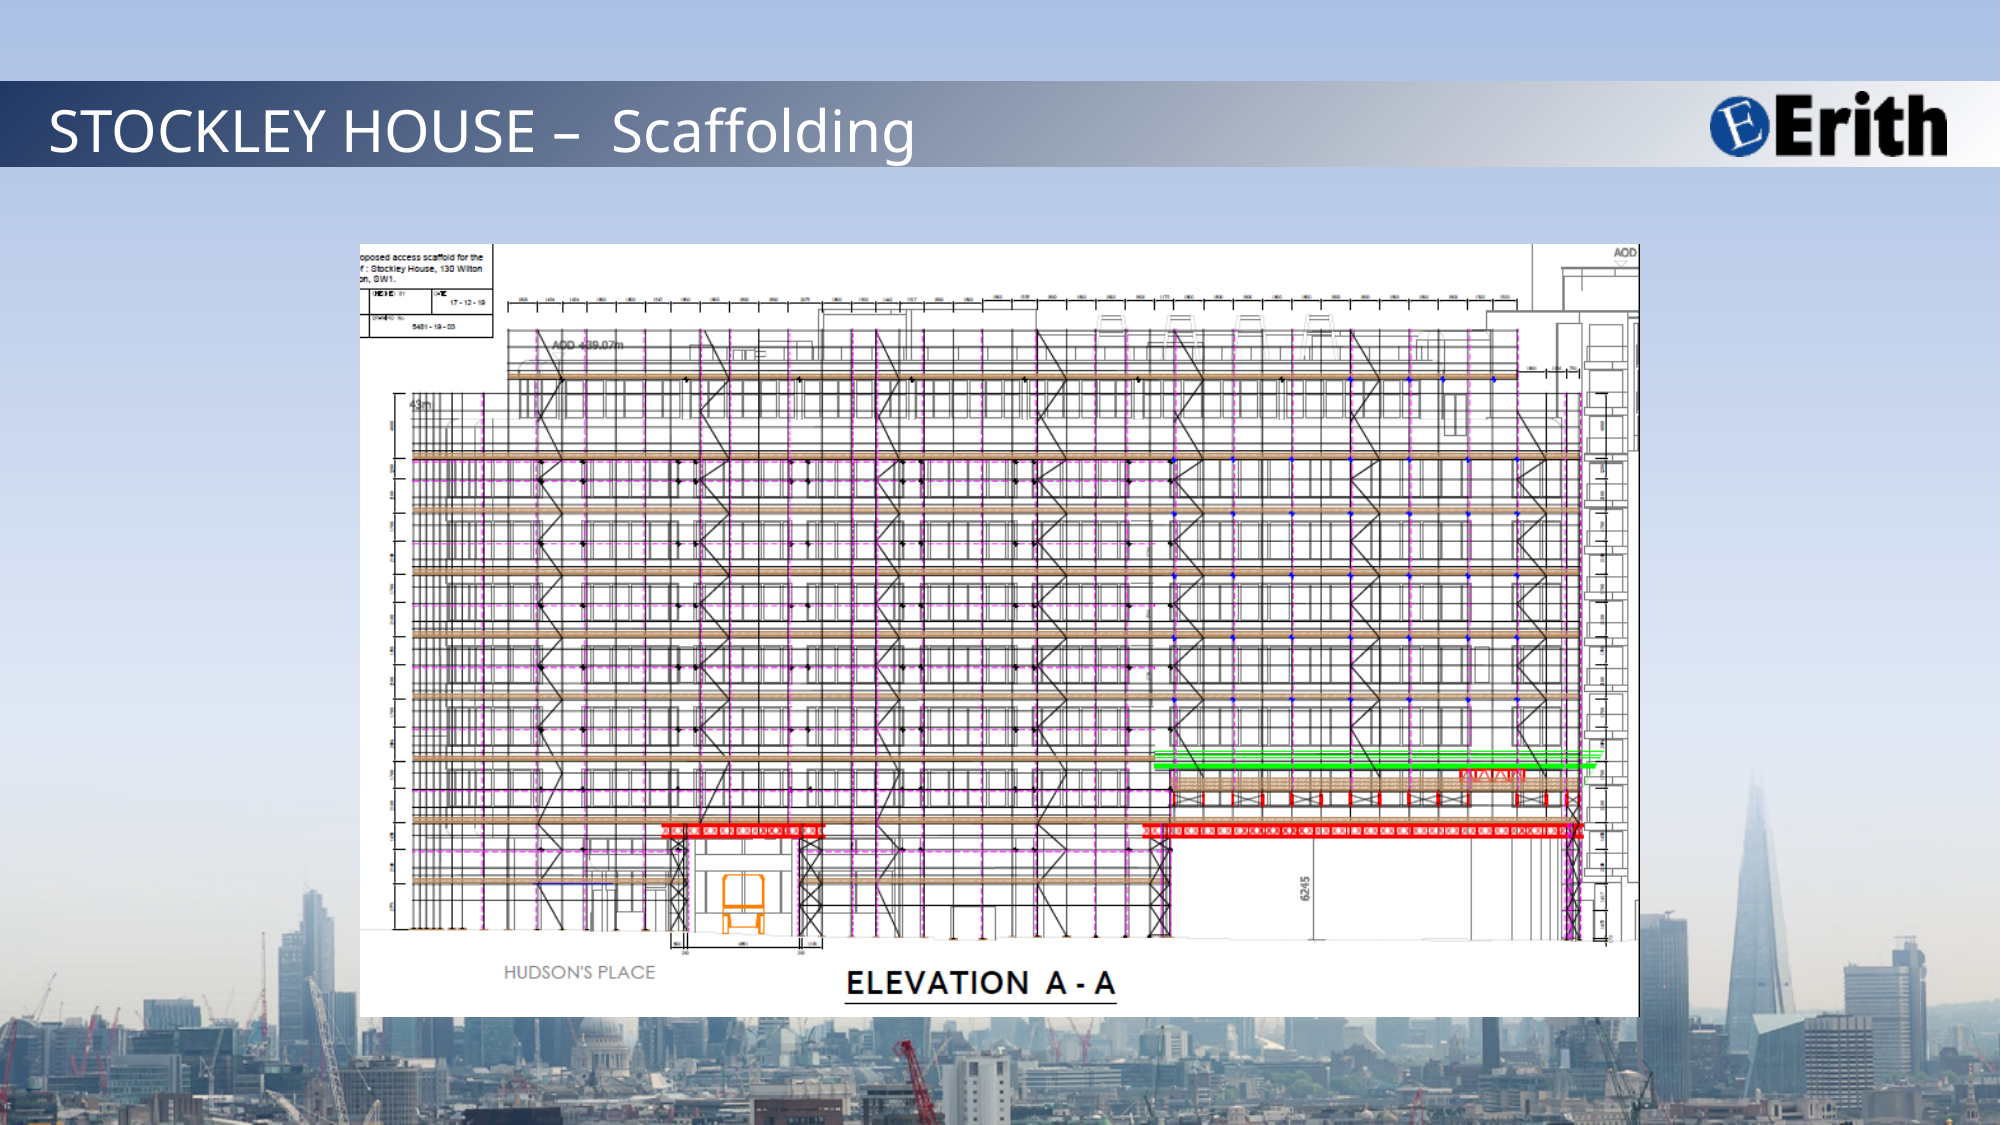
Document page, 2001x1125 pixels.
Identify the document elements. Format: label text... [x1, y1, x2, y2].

text_box STOCKLEY HOUSE – Scaffolding [33, 86, 1508, 172]
picture [0, 244, 2000, 1125]
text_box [1710, 91, 1947, 157]
text_box [0, 80, 2000, 168]
